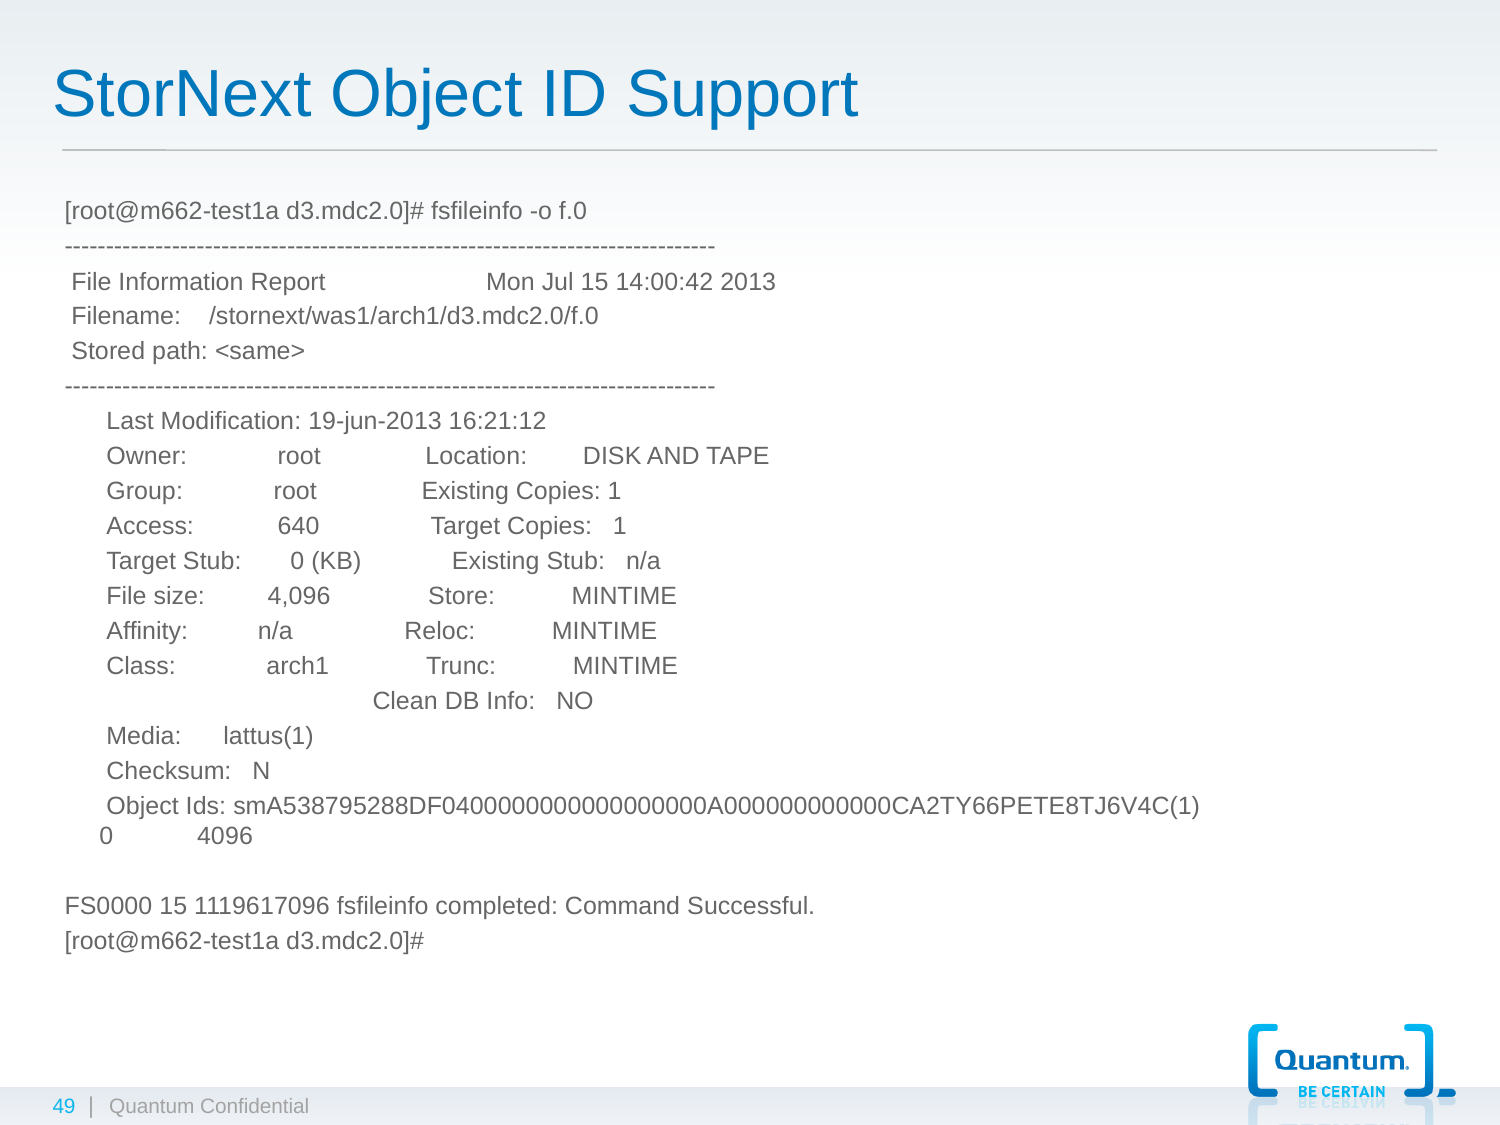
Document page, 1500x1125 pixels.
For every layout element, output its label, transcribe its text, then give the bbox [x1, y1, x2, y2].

title StorNext Object ID Support [37, 37, 1313, 143]
slide_number 49 [37, 1085, 114, 1125]
picture [1240, 1012, 1463, 1125]
list [root@m662-test1a d3.mdc2.0]# fsfileinfo -o f.0 ------------------------------------------------------------------------------- File Information Report Mon Jul 15 14:00:42 2013 Filename: /stornext/was1/arch1/d3.mdc2.0/f.0 Stored path: <same> ------------------------------------------------------------------------------- Last Modification: 19-jun-2013 16:21:12 Owner: root Location: DISK AND TAPE Group: root Existing Copies: 1 Access: 640 Target Copies: 1 Target Stub: 0 (KB) Existing Stub: n/a File size: 4,096 Store: MINTIME Affinity: n/a Reloc: MINTIME Class: arch1 Trunc: MINTIME Clean DB Info: NO Media: lattus(1) Checksum: N Object Ids: smA538795288DF0400000000000000000A000000000000CA2TY66PETE8TJ6V4C(1) 0 4096 FS0000 15 1119617096 fsfileinfo completed: Command Successful. [root@m662-test1a d3.mdc2.0]# [49, 187, 1287, 1013]
